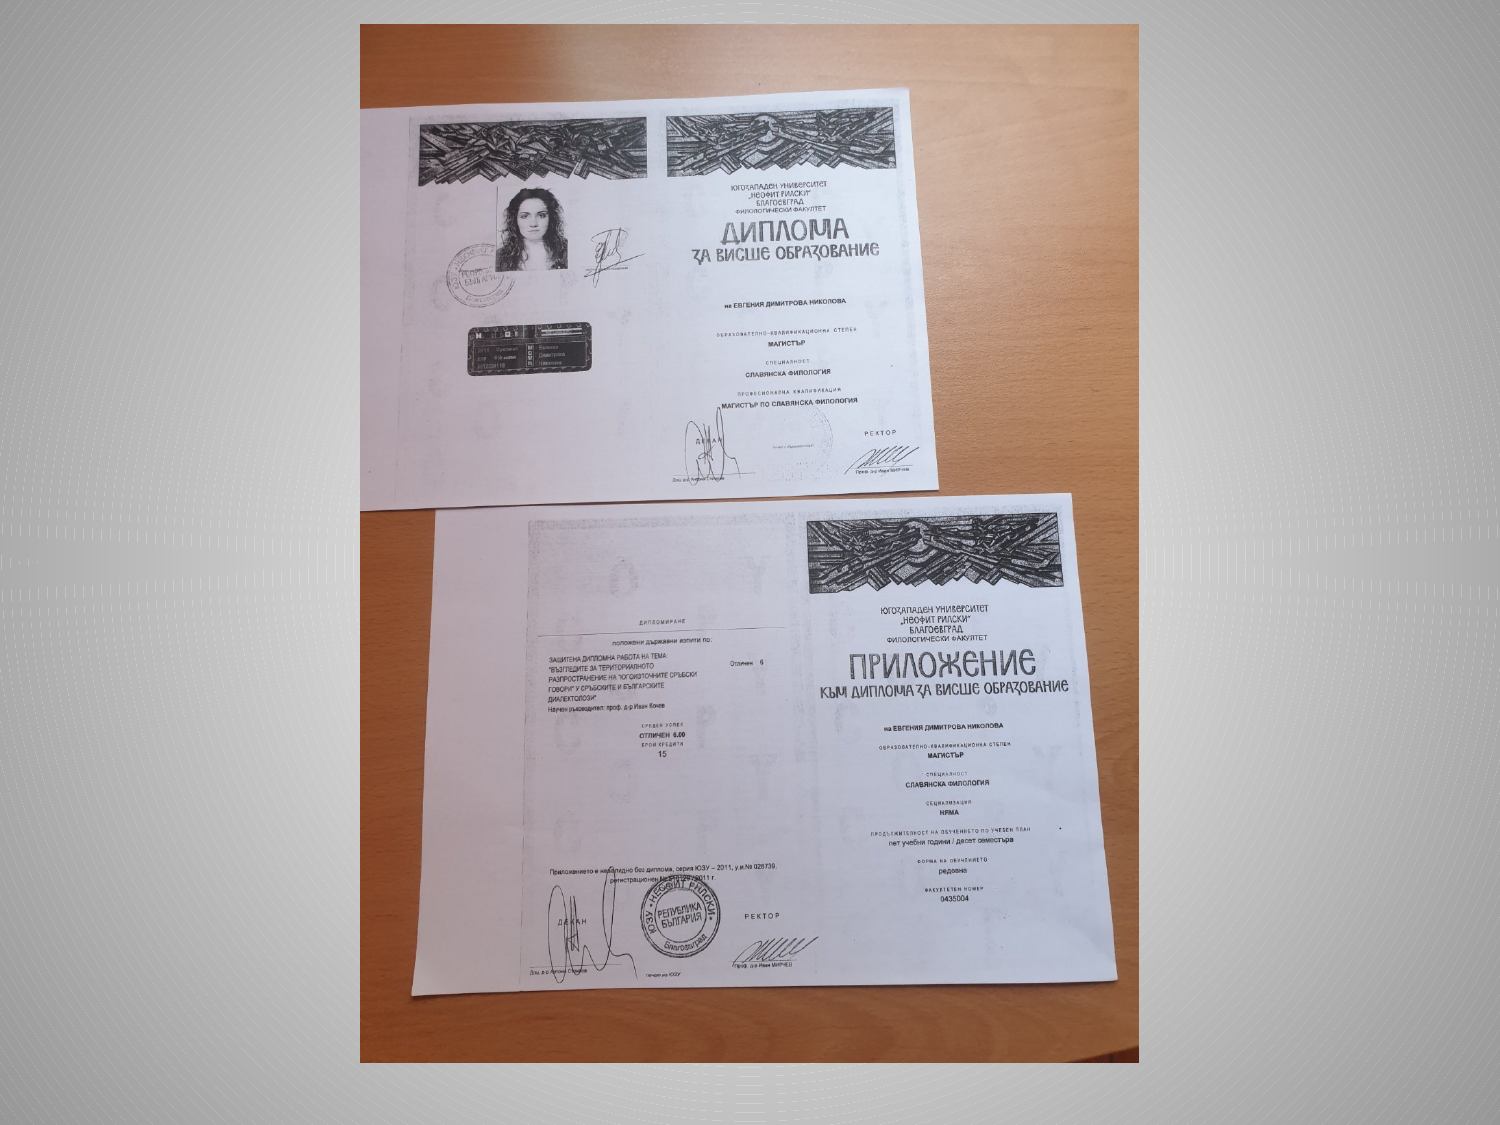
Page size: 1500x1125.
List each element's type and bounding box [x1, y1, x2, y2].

list [360, 24, 1140, 1063]
